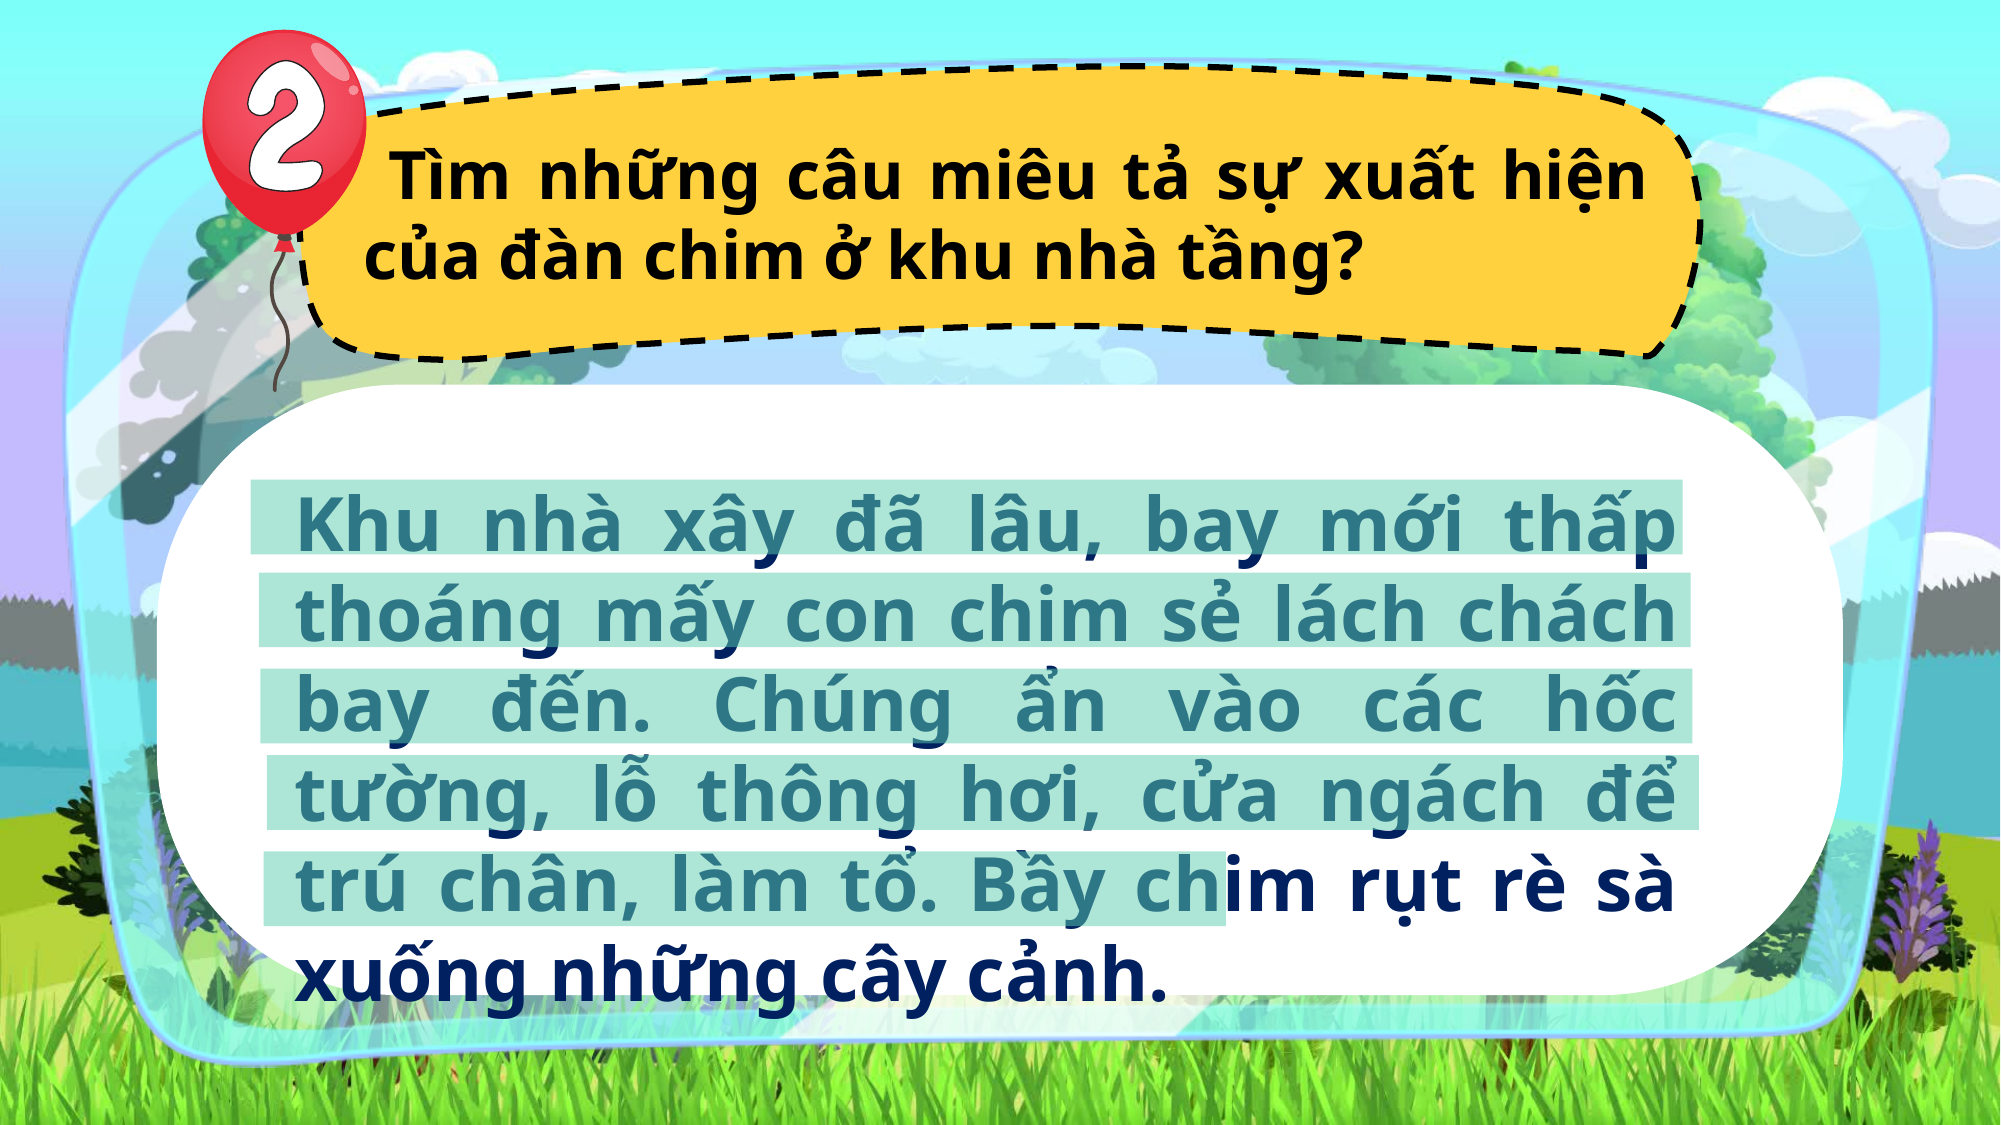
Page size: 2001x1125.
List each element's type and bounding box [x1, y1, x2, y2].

picture [0, 0, 2001, 1125]
text_box [367, 66, 1701, 360]
